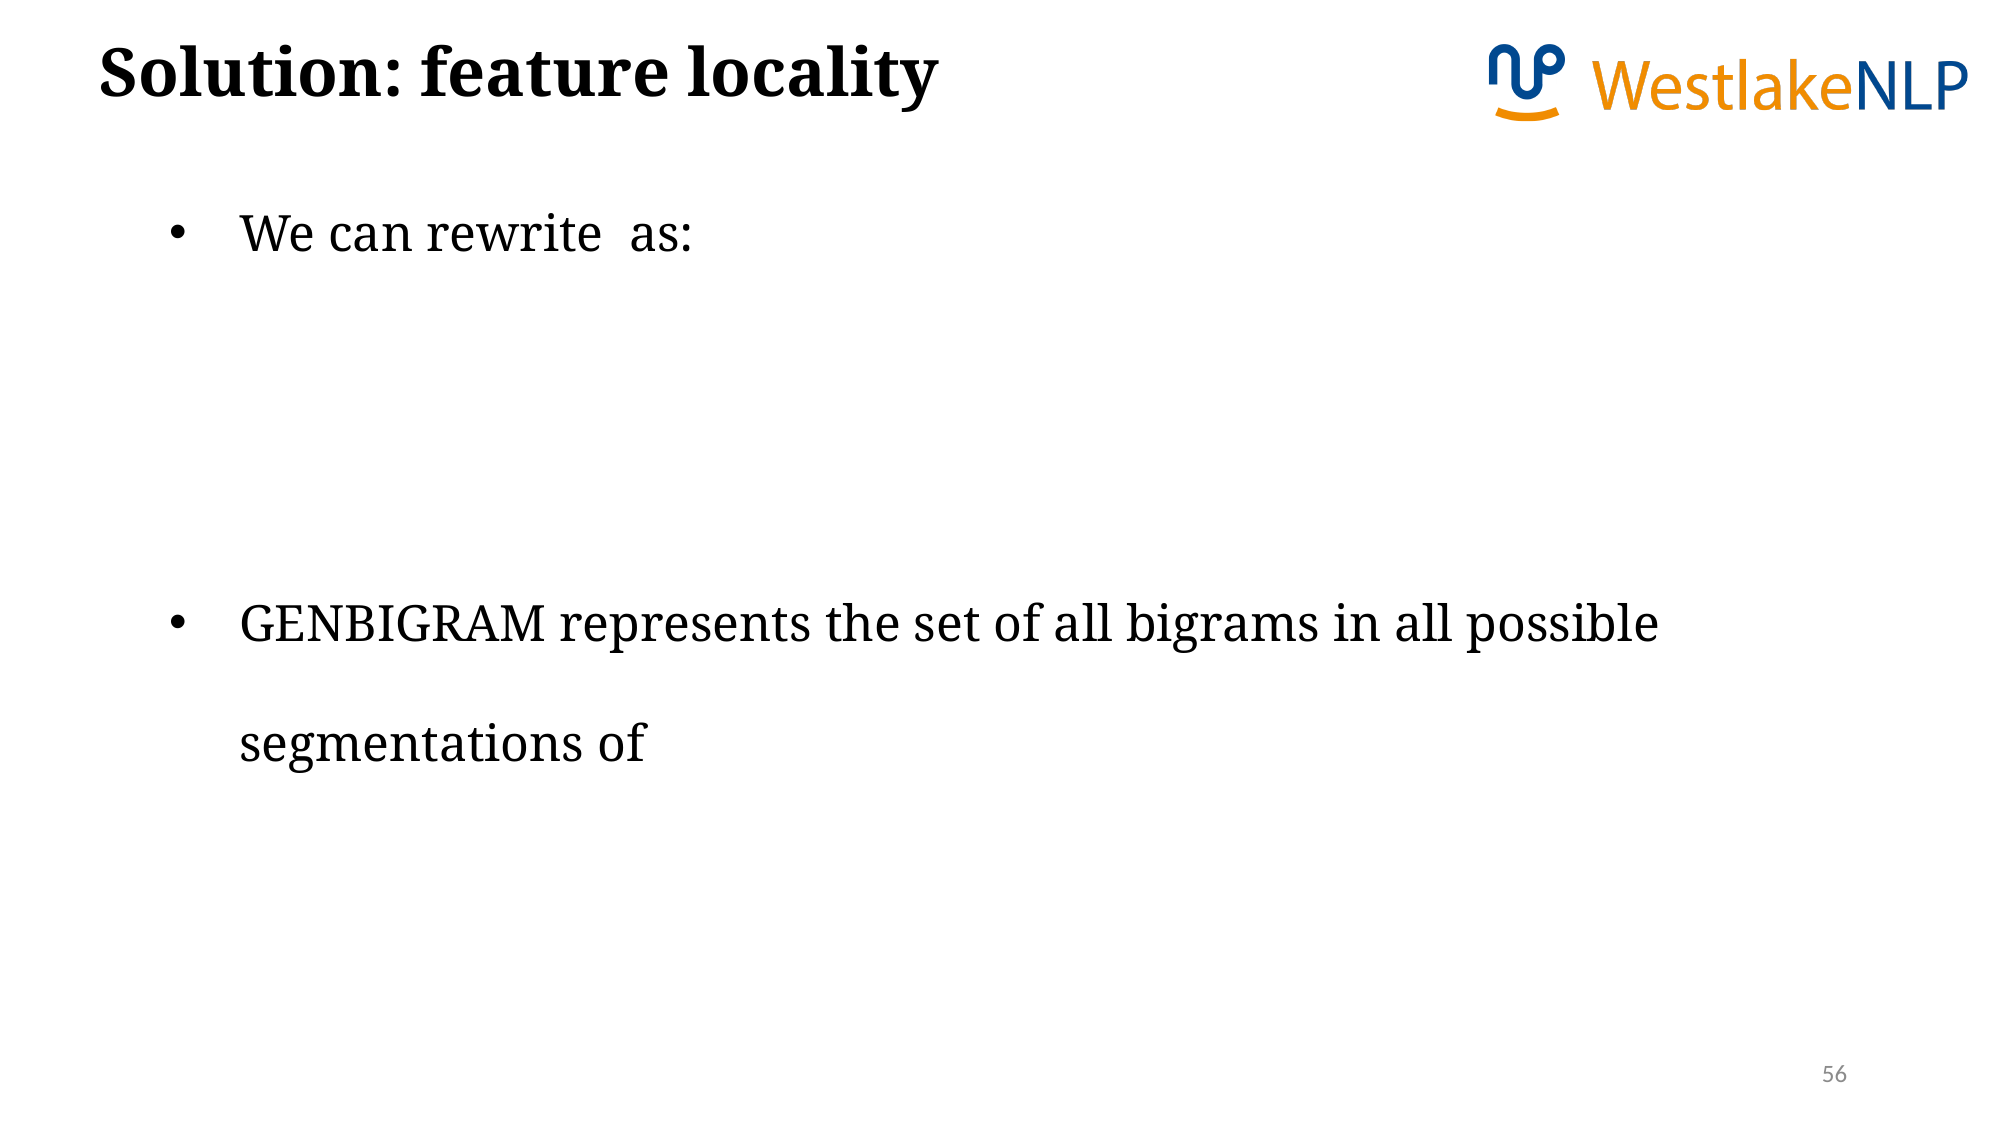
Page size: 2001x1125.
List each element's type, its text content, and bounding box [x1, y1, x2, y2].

slide_number 56 [1412, 1042, 1863, 1103]
text_box Solution: feature locality [84, 22, 1349, 117]
picture [1459, 0, 2000, 170]
